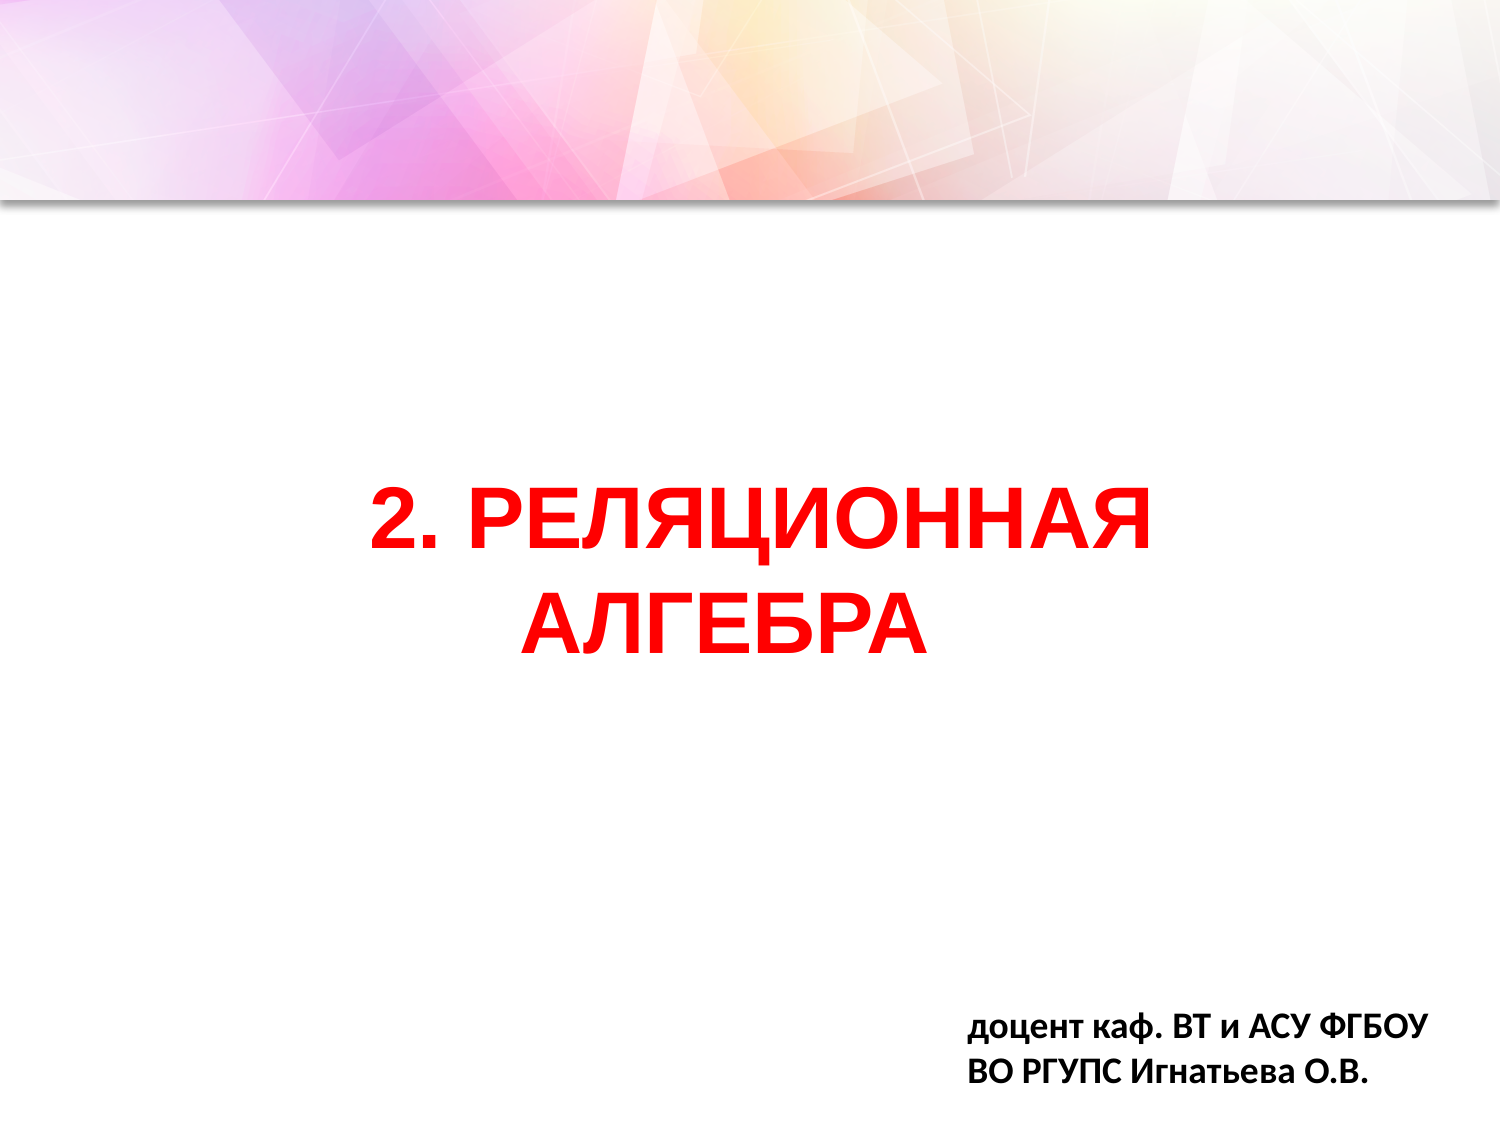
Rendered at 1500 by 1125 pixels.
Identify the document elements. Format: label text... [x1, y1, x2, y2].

list 2. РЕЛЯЦИОННАЯ АЛГЕБРА [135, 453, 1315, 1017]
text_box доцент каф. ВТ и АСУ ФГБОУ ВО РГУПС Игнатьева О.В. [952, 993, 1463, 1098]
picture [0, 0, 1500, 200]
